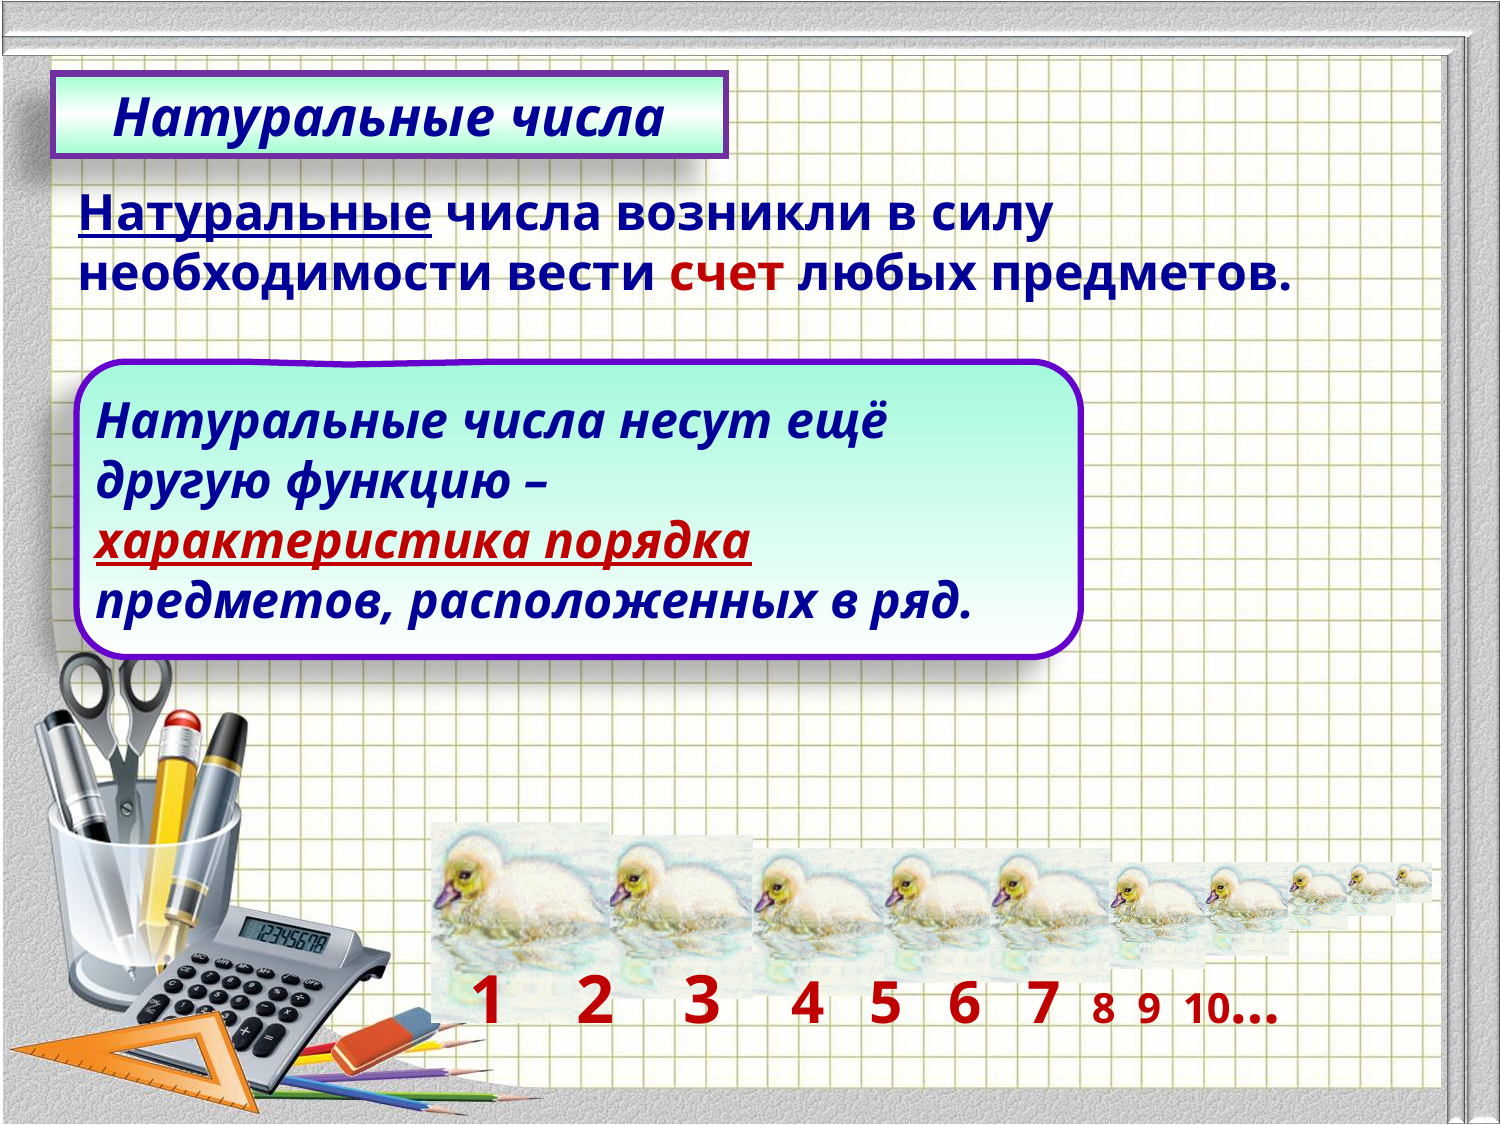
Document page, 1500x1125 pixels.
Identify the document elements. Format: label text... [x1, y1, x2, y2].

text_box 1 2 3 4 5 6 7 8 9 10… [454, 949, 1500, 1045]
text_box Натуральные числа возникли в силу необходимости вести счет любых предметов. [63, 172, 1401, 308]
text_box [76, 361, 1098, 658]
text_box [430, 822, 1432, 1023]
text_box Натуральные числа [53, 73, 727, 157]
picture [0, 0, 1500, 1125]
